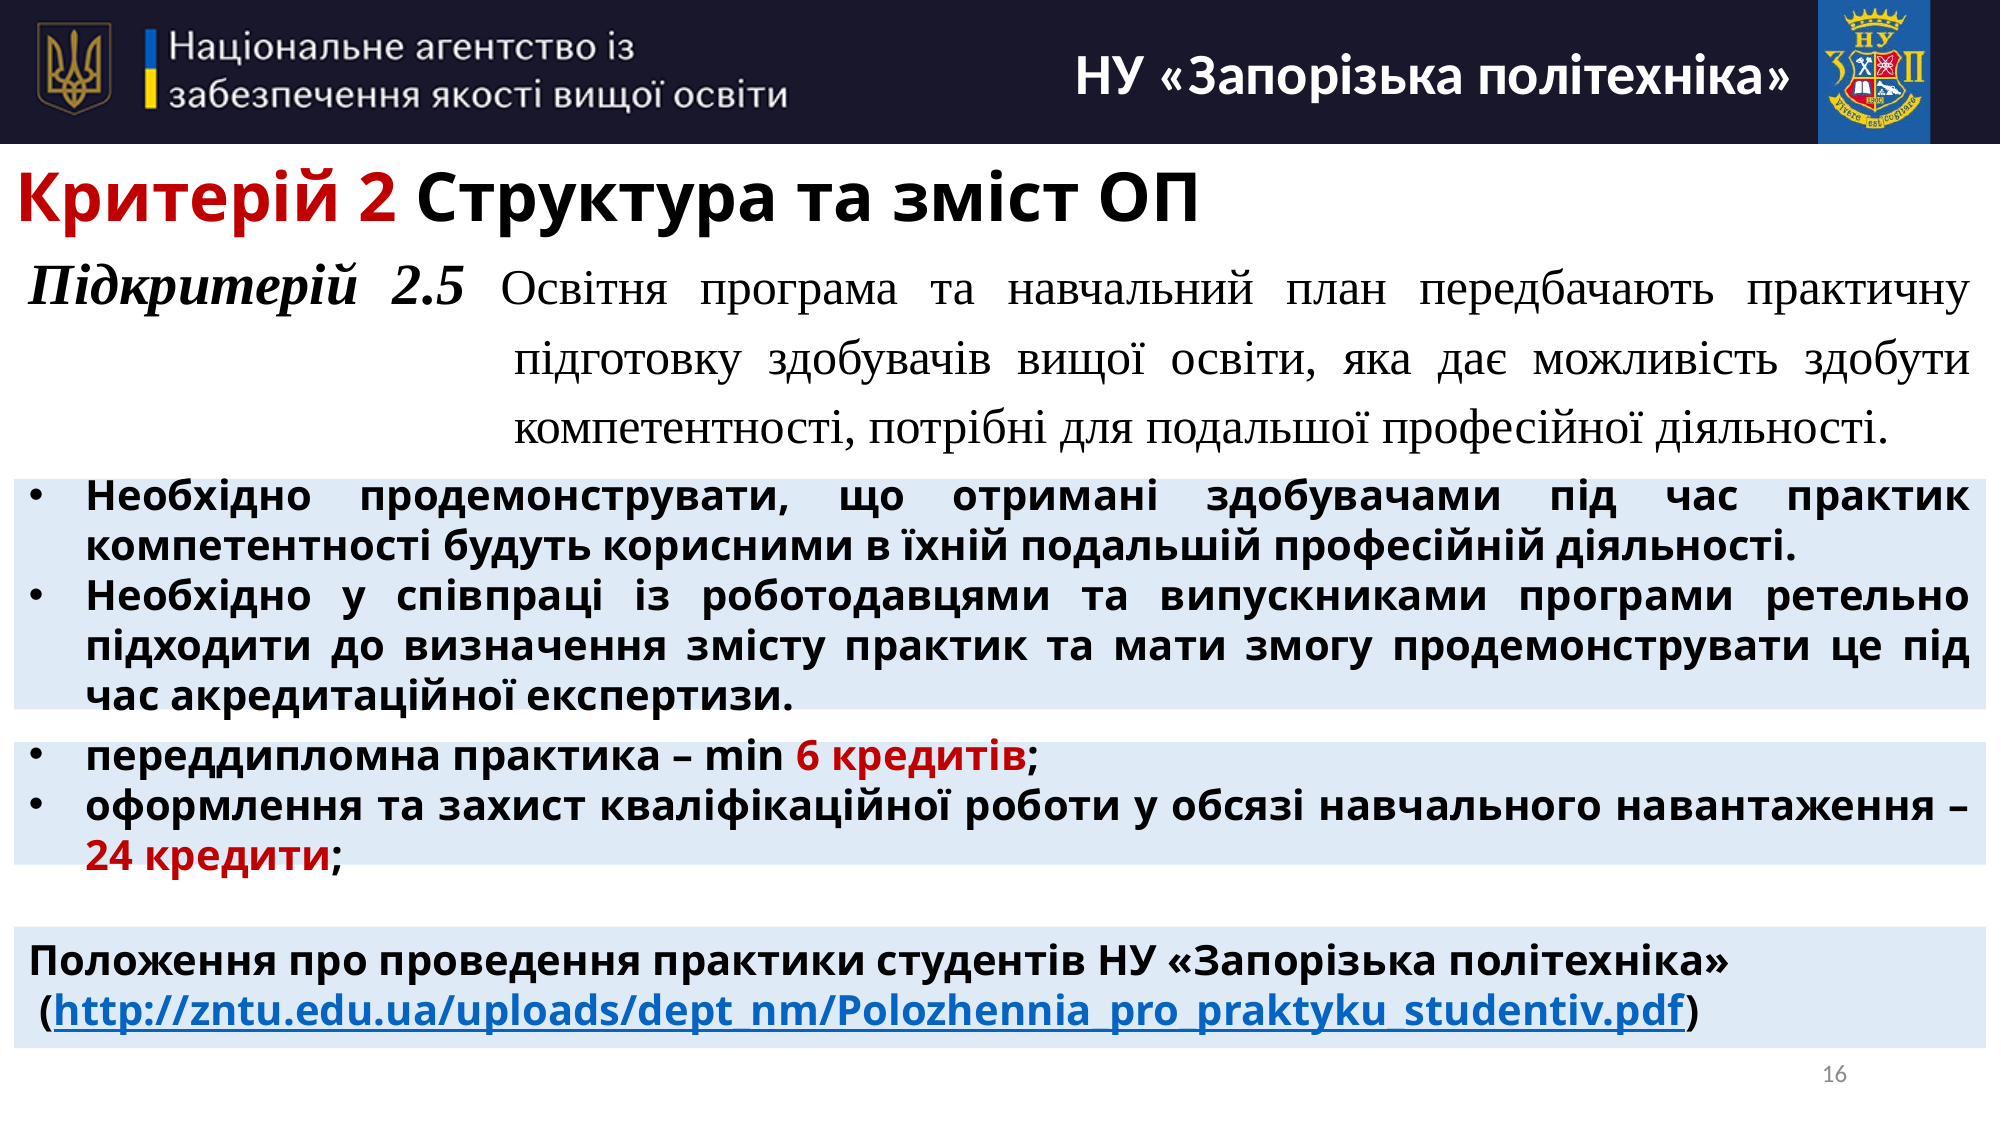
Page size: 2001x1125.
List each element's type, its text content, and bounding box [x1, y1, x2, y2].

text_box Необхідно продемонструвати, що отримані здобувачами під час практик компетентності будуть корисними в їхній подальшій професійній діяльності. Необхідно у співпраці із роботодавцями та випускниками програми ретельно підходити до визначення змісту практик та мати змогу продемонструвати це під час акредитаційної експертизи. [14, 478, 1986, 710]
text_box НУ «Запорізька політехніка» [1061, 28, 1818, 114]
text_box Критерій 2 Структура та зміст ОП [0, 155, 2000, 244]
slide_number 16 [1412, 1042, 1863, 1103]
text_box переддипломна практика – min 6 кредитів; оформлення та захист кваліфікаційної роботи у обсязі навчального навантаження – 24 кредити; [14, 742, 1986, 865]
picture [0, 0, 2000, 144]
list Підкритерій 2.5 Освітня програма та навчальний план передбачають практичну підготовку здобувачів вищої освіти, яка дає можливість здобути компетентності, потрібні для подальшої професійної діяльності. [14, 244, 1986, 447]
text_box Положення про проведення практики студентів НУ «Запорізька політехніка» (http://zntu.edu.ua/uploads/dept_nm/Polozhennia_pro_praktyku_studentiv.pdf) [14, 926, 1986, 1049]
